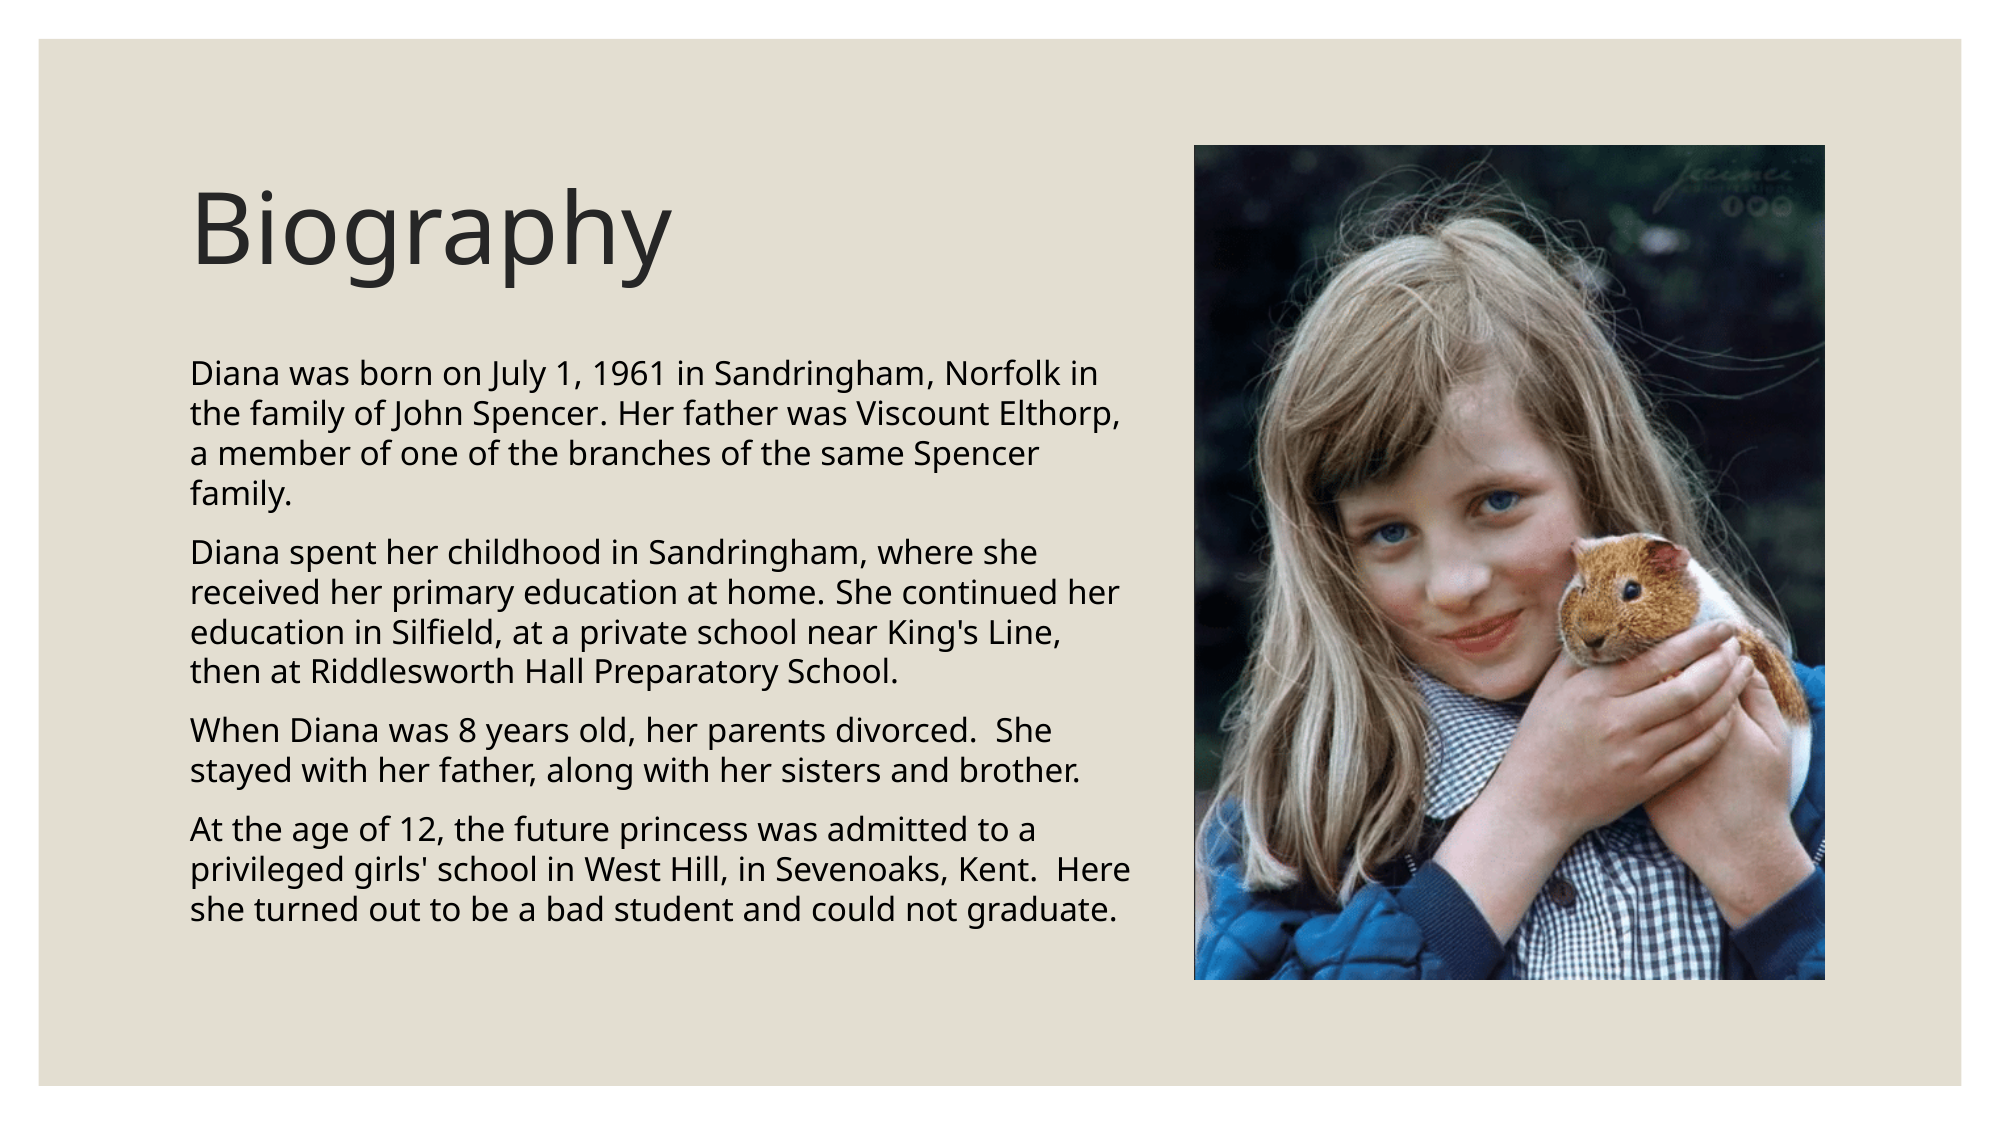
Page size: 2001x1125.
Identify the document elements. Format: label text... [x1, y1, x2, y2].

title Biography [174, 120, 1825, 345]
list Diana was born on July 1, 1961 in Sandringham, Norfolk in the family of John Spencer. Her father was Viscount Elthorp, a member of one of the branches of the same Spencer family. Diana spent her childhood in Sandringham, where she received her primary education at home. She continued her education in Silfield, at a private school near King's Line, then at Riddlesworth Hall Preparatory School. When Diana was 8 years old, her parents divorced. She stayed with her father, along with her sisters and brother. At the age of 12, the future princess was admitted to a privileged girls' school in West Hill, in Sevenoaks, Kent. Here she turned out to be a bad student and could not graduate. [174, 345, 1149, 1005]
picture [1194, 145, 1825, 980]
